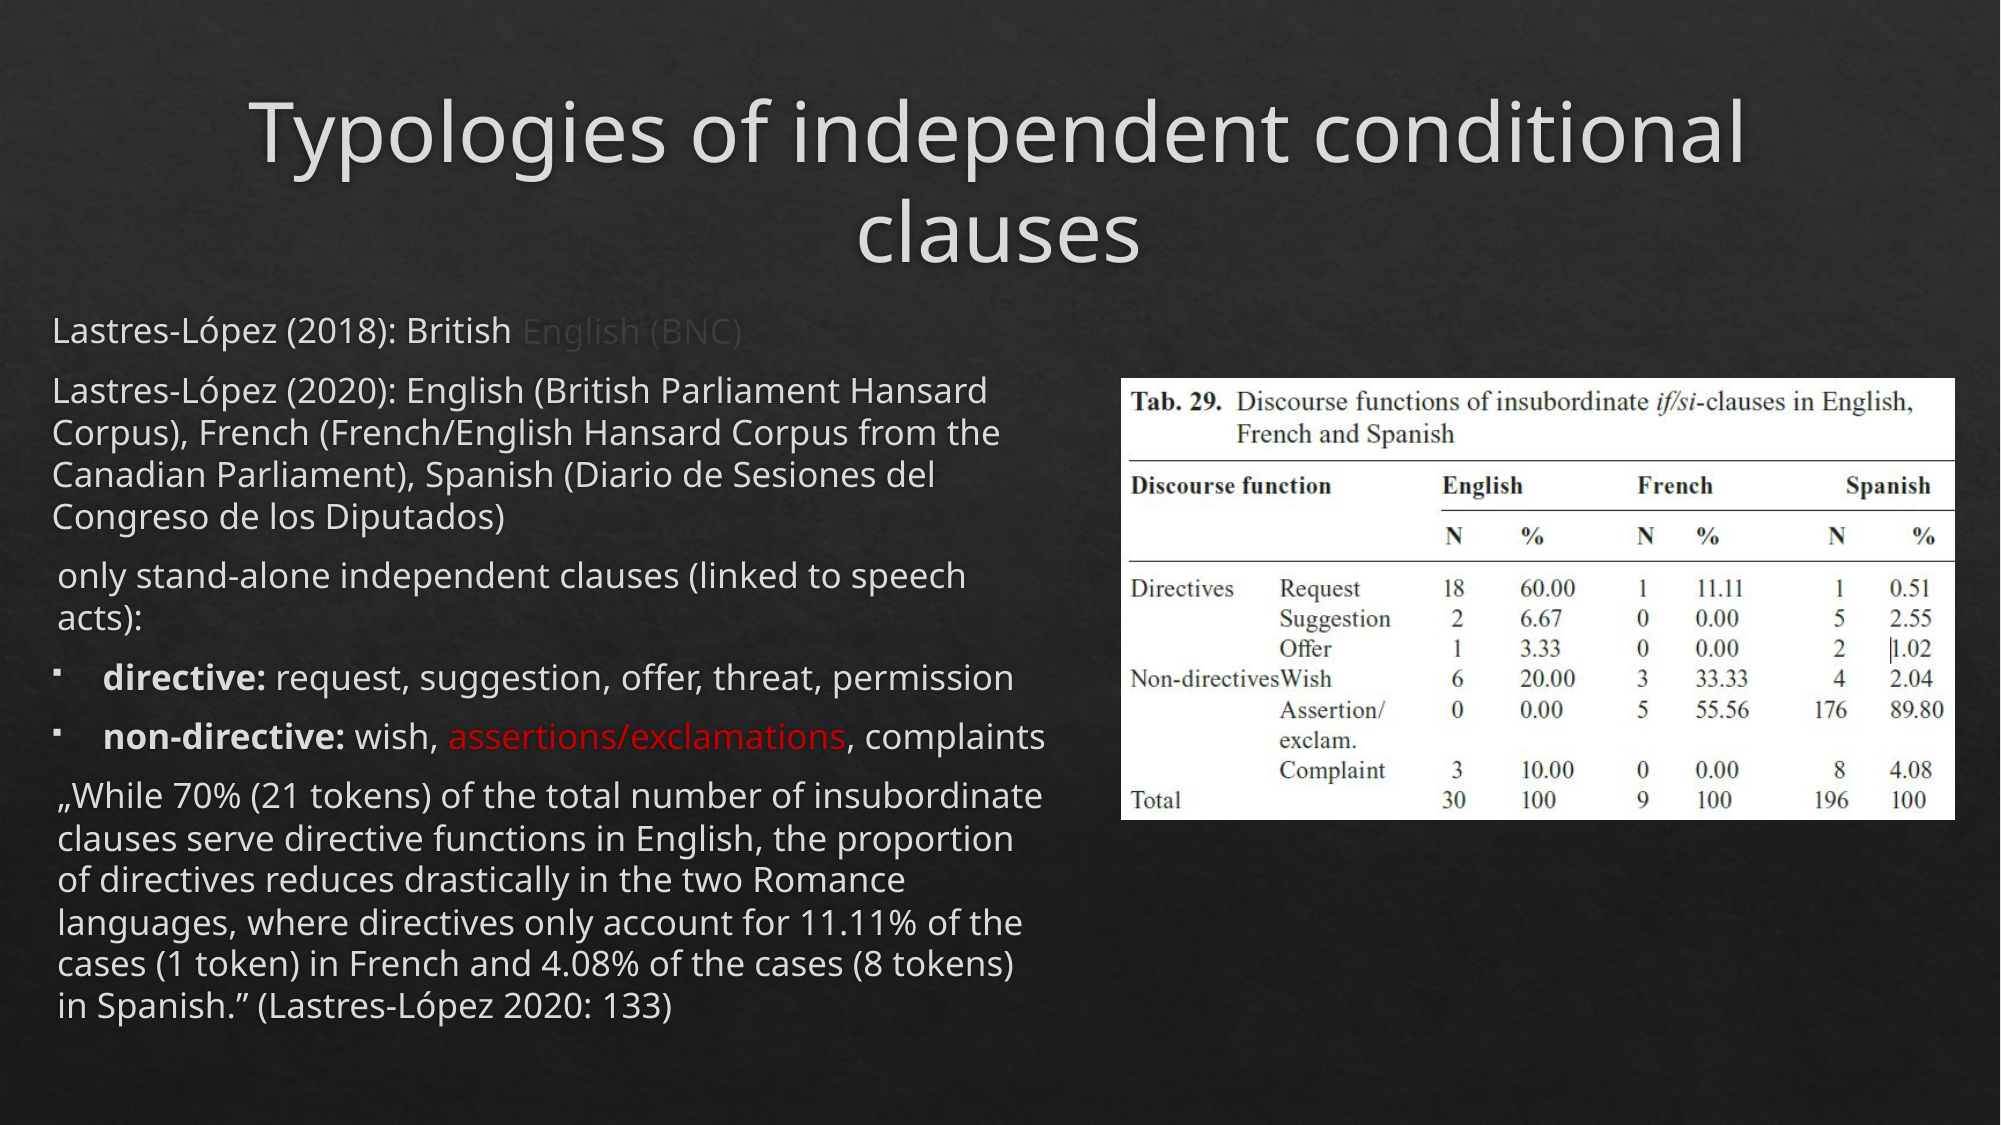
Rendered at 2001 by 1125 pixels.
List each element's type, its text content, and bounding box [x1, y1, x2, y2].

picture [1121, 377, 1955, 820]
title Typologies of independent conditional clauses [149, 99, 1849, 260]
list Lastres-López (2018): British English (BNC) Lastres-López (2020): English (British Parliament Hansard Corpus), French (French/English Hansard Corpus from the Canadian Parliament), Spanish (Diario de Sesiones del Congreso de los Diputados) only stand-alone independent clauses (linked to speech acts): directive: request, suggestion, offer, threat, permission non-directive: wish, assertions/exclamations, complaints „While 70% (21 tokens) of the total number of insubordinate clauses serve directive functions in English, the proportion of directives reduces drastically in the two Romance languages, where directives only account for 11.11% of the cases (1 token) in French and 4.08% of the cases (8 tokens) in Spanish.” (Lastres-López 2020: 133) [36, 301, 1069, 1055]
